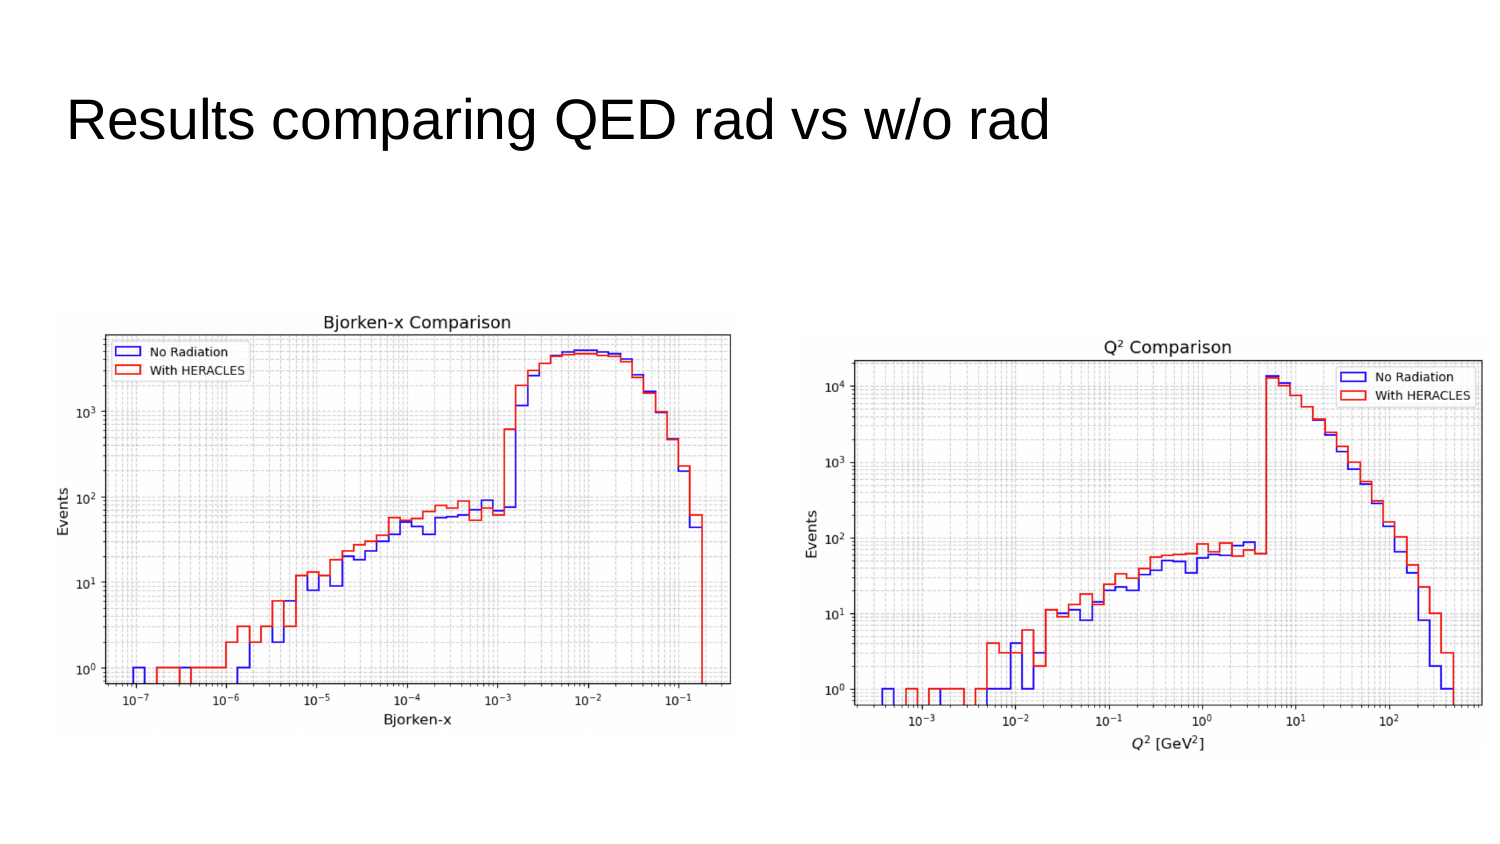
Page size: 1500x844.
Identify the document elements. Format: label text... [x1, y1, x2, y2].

picture [50, 311, 736, 734]
picture [799, 334, 1485, 759]
title Results comparing QED rad vs w/o rad [51, 72, 1449, 167]
